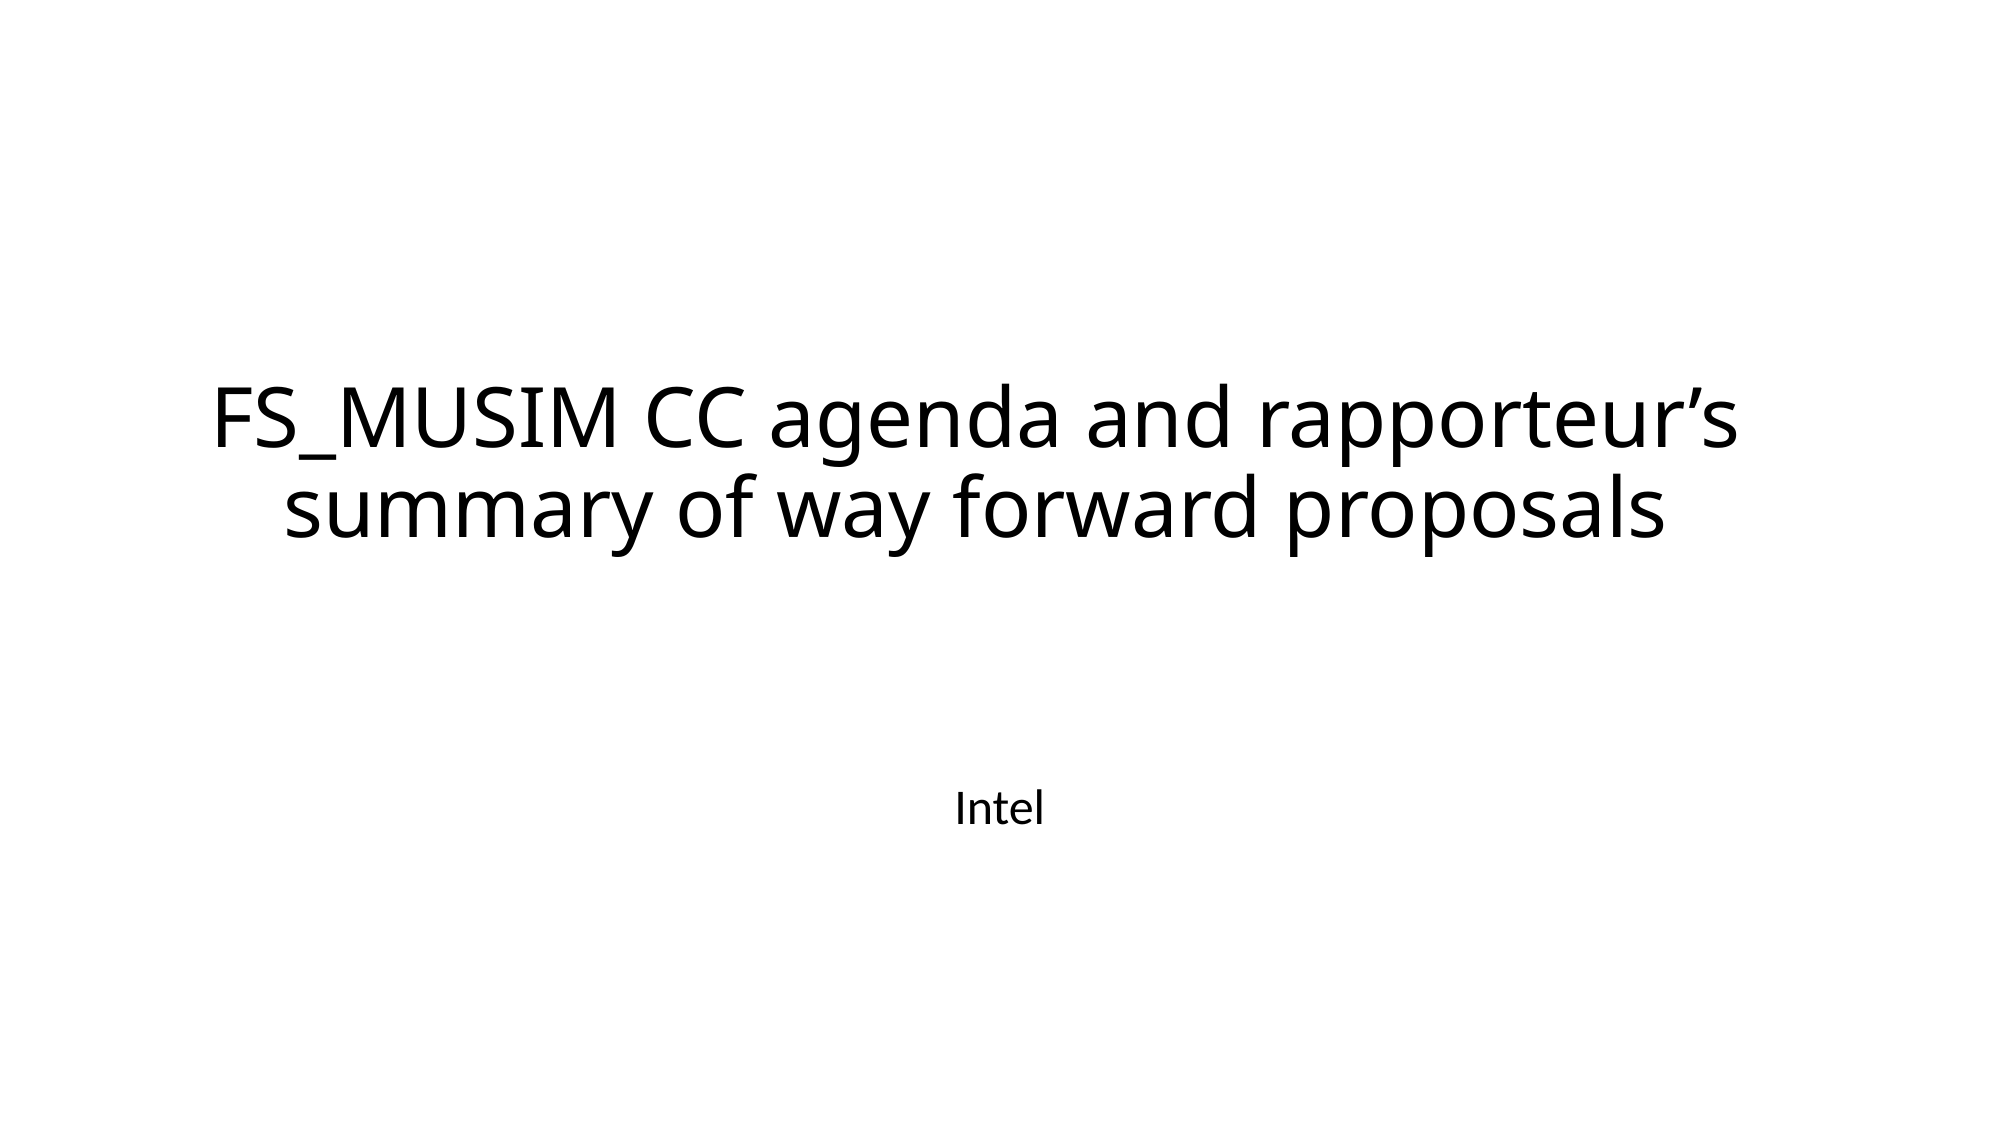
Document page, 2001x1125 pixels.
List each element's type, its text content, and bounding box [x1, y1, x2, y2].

title FS_MUSIM CC agenda and rapporteur’s summary of way forward proposals [121, 171, 1831, 563]
subtitle Intel [249, 774, 1750, 863]
